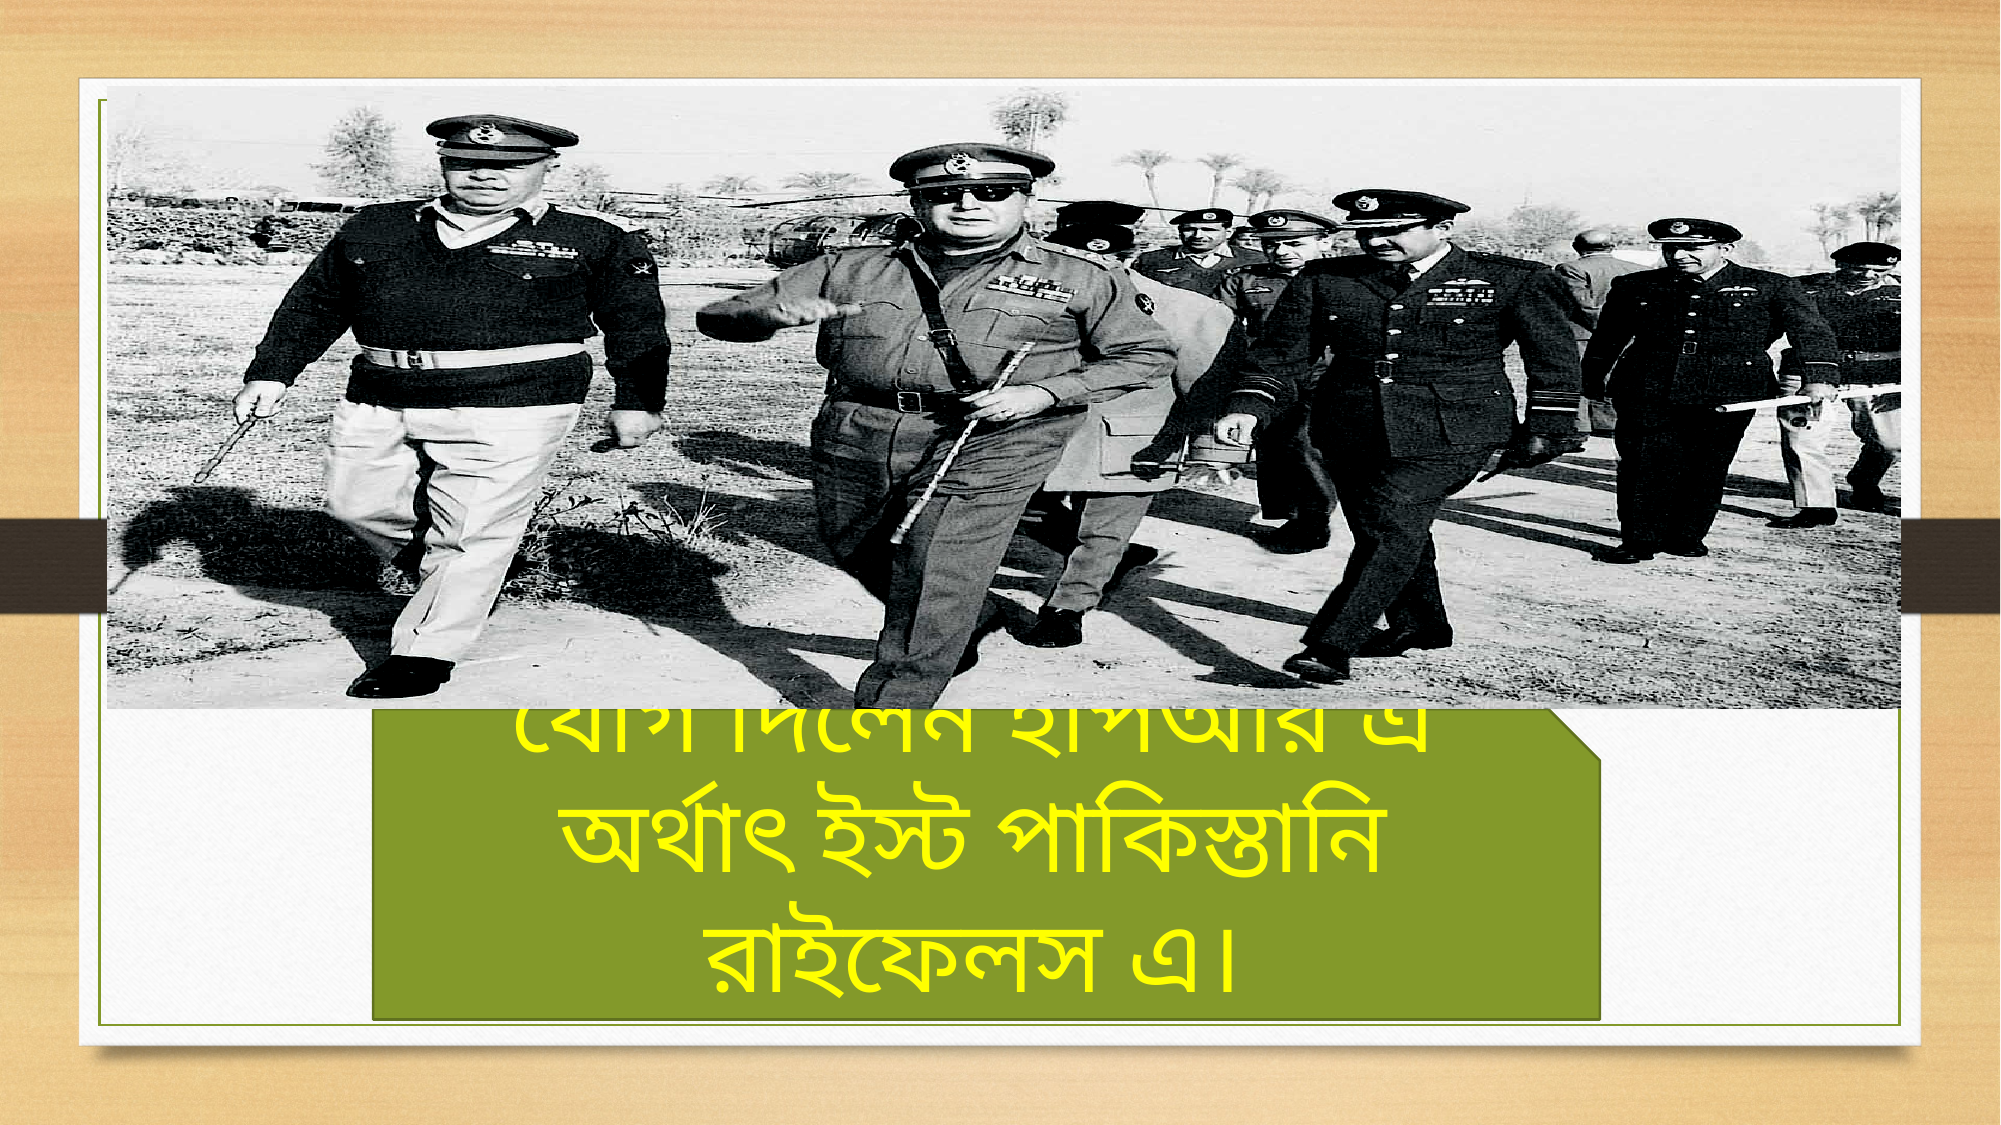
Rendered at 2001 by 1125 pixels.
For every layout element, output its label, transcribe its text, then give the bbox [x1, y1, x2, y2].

picture [0, 0, 2001, 1125]
text_box যোগ দিলেন ইপিআর এ অর্থাৎ ইস্ট পাকিস্তানি রাইফেলস এ। [371, 710, 1602, 1021]
